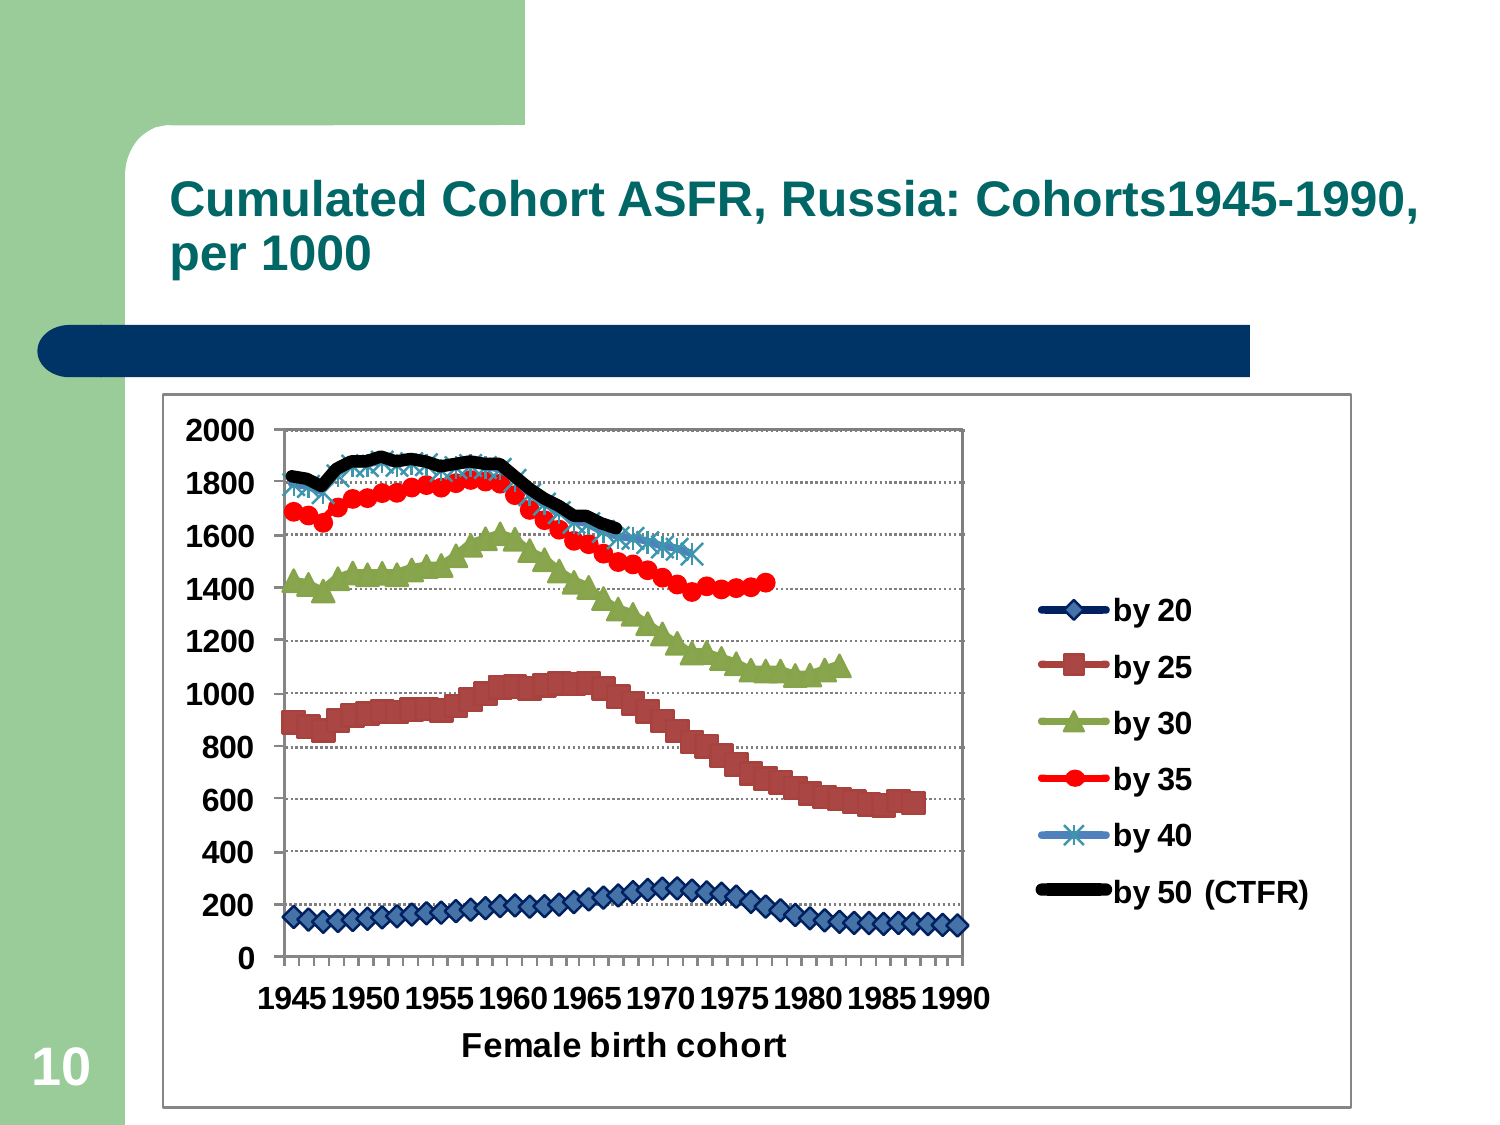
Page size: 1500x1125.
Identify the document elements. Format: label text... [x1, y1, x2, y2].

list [159, 390, 1353, 1109]
slide_number 10 [13, 1023, 111, 1105]
title Cumulated Cohort ASFR, Russia: Cohorts1945-1990, per 1000 [154, 136, 1500, 290]
